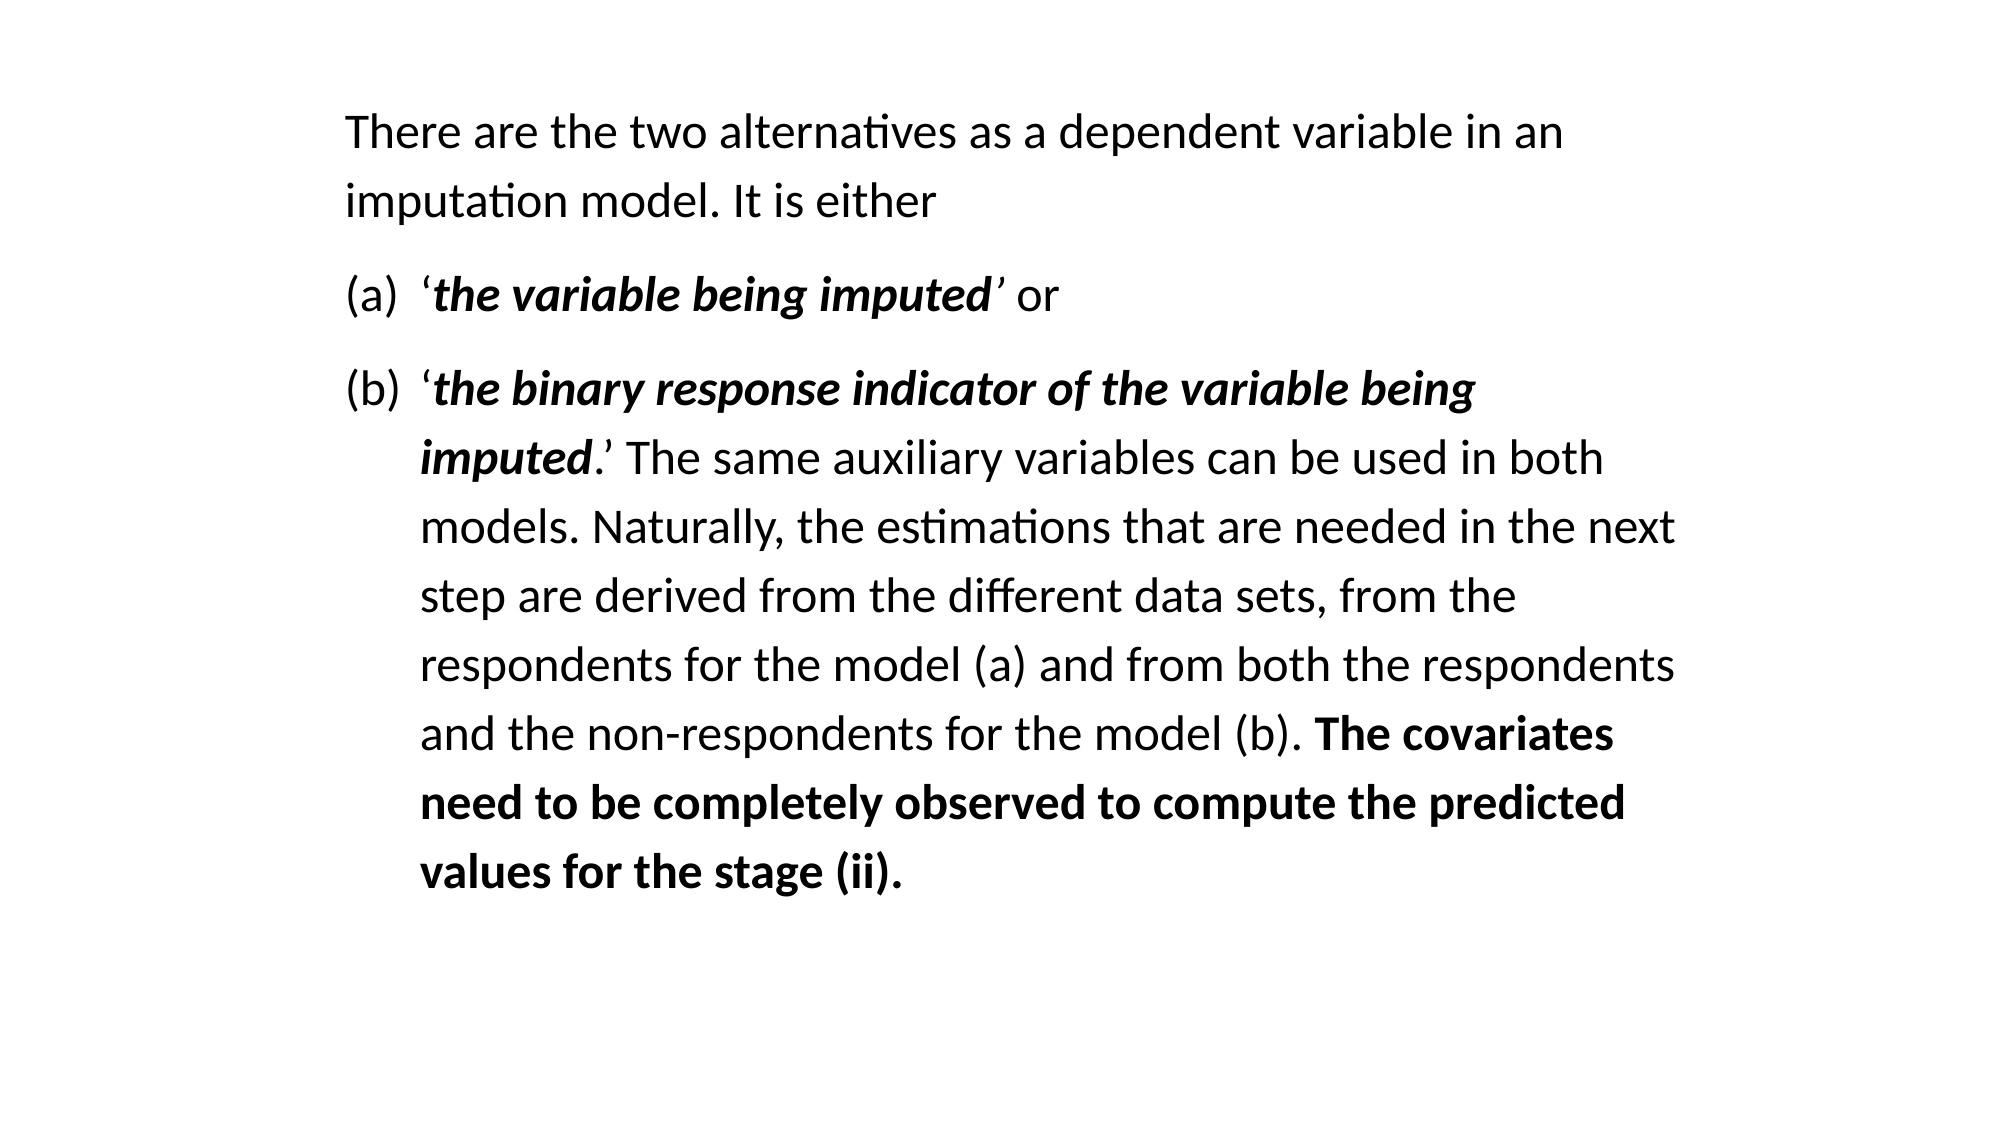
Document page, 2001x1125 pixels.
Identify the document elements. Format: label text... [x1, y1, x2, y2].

text_box There are the two alternatives as a dependent variable in an imputation model. It is either ‘the variable being imputed’ or ‘the binary response indicator of the variable being imputed.’ The same auxiliary variables can be used in both models. Naturally, the estimations that are needed in the next step are derived from the different data sets, from the respondents for the model (a) and from both the respondents and the non-respondents for the model (b). The covariates need to be completely observed to compute the predicted values for the stage (ii). [330, 82, 1692, 906]
